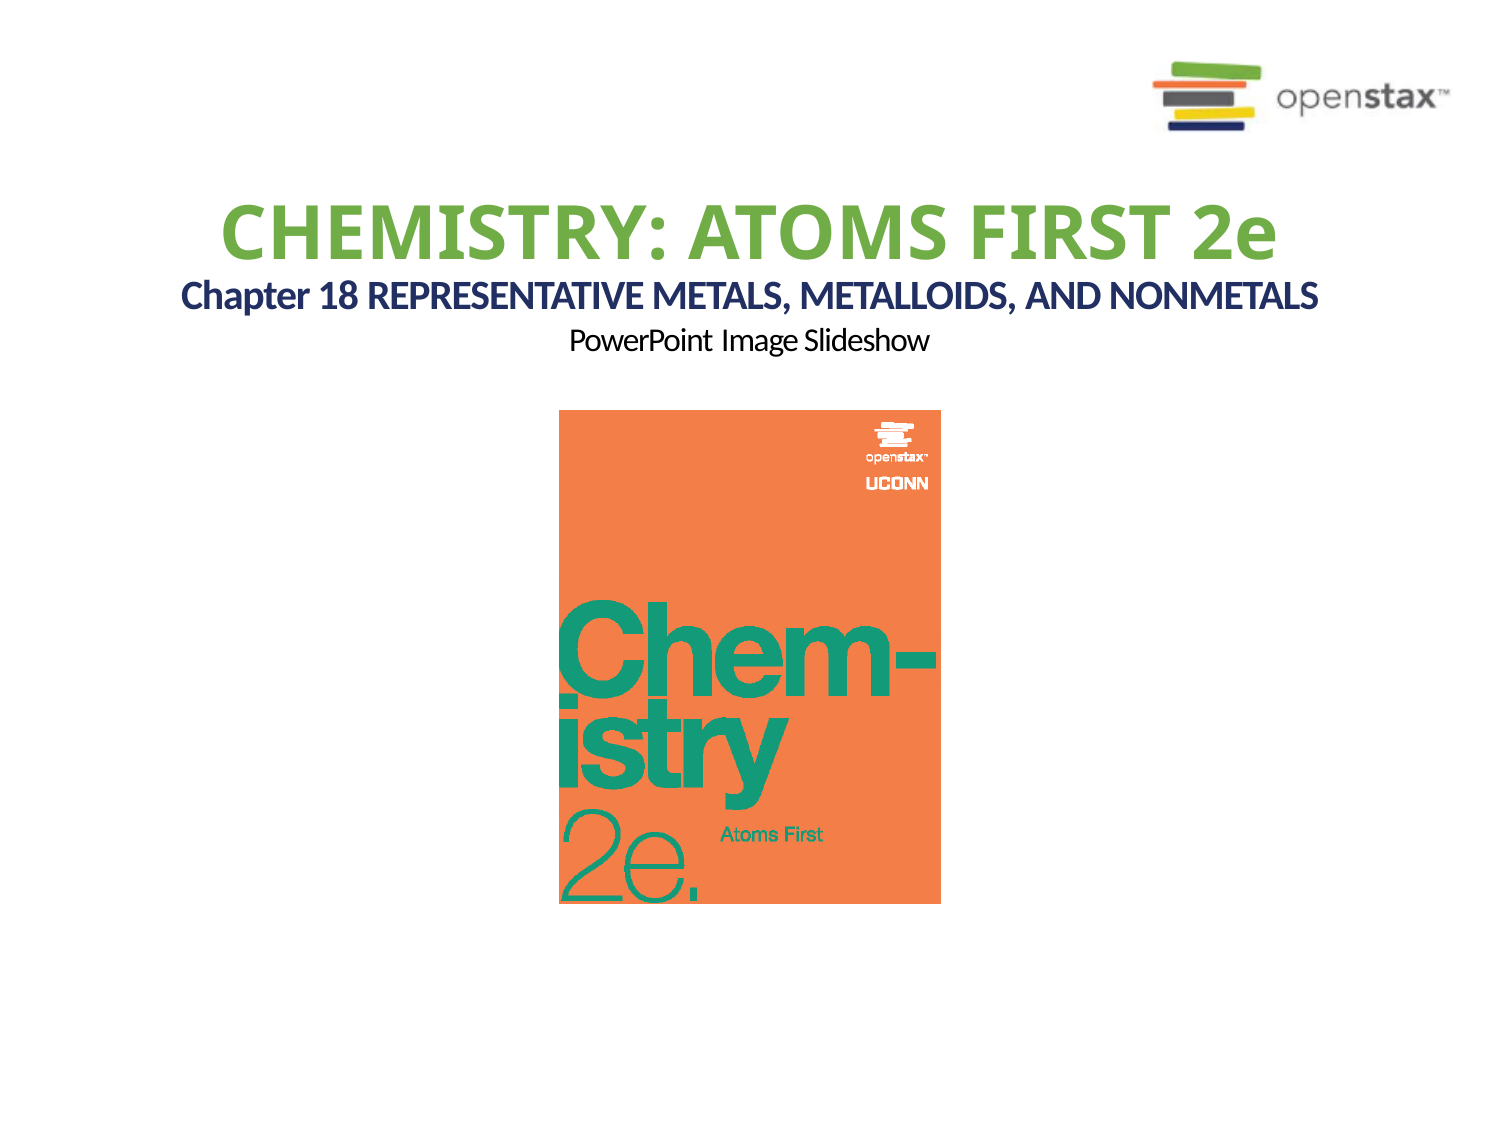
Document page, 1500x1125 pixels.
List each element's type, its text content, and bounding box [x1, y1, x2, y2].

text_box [559, 410, 941, 904]
text_box Chapter 18 Representative Metals, Metalloids, and Nonmetals PowerPoint Image Slideshow [0, 260, 1500, 378]
picture [1151, 59, 1452, 134]
text_box CHEMISTRY: ATOMS FIRST 2e [0, 153, 1500, 235]
